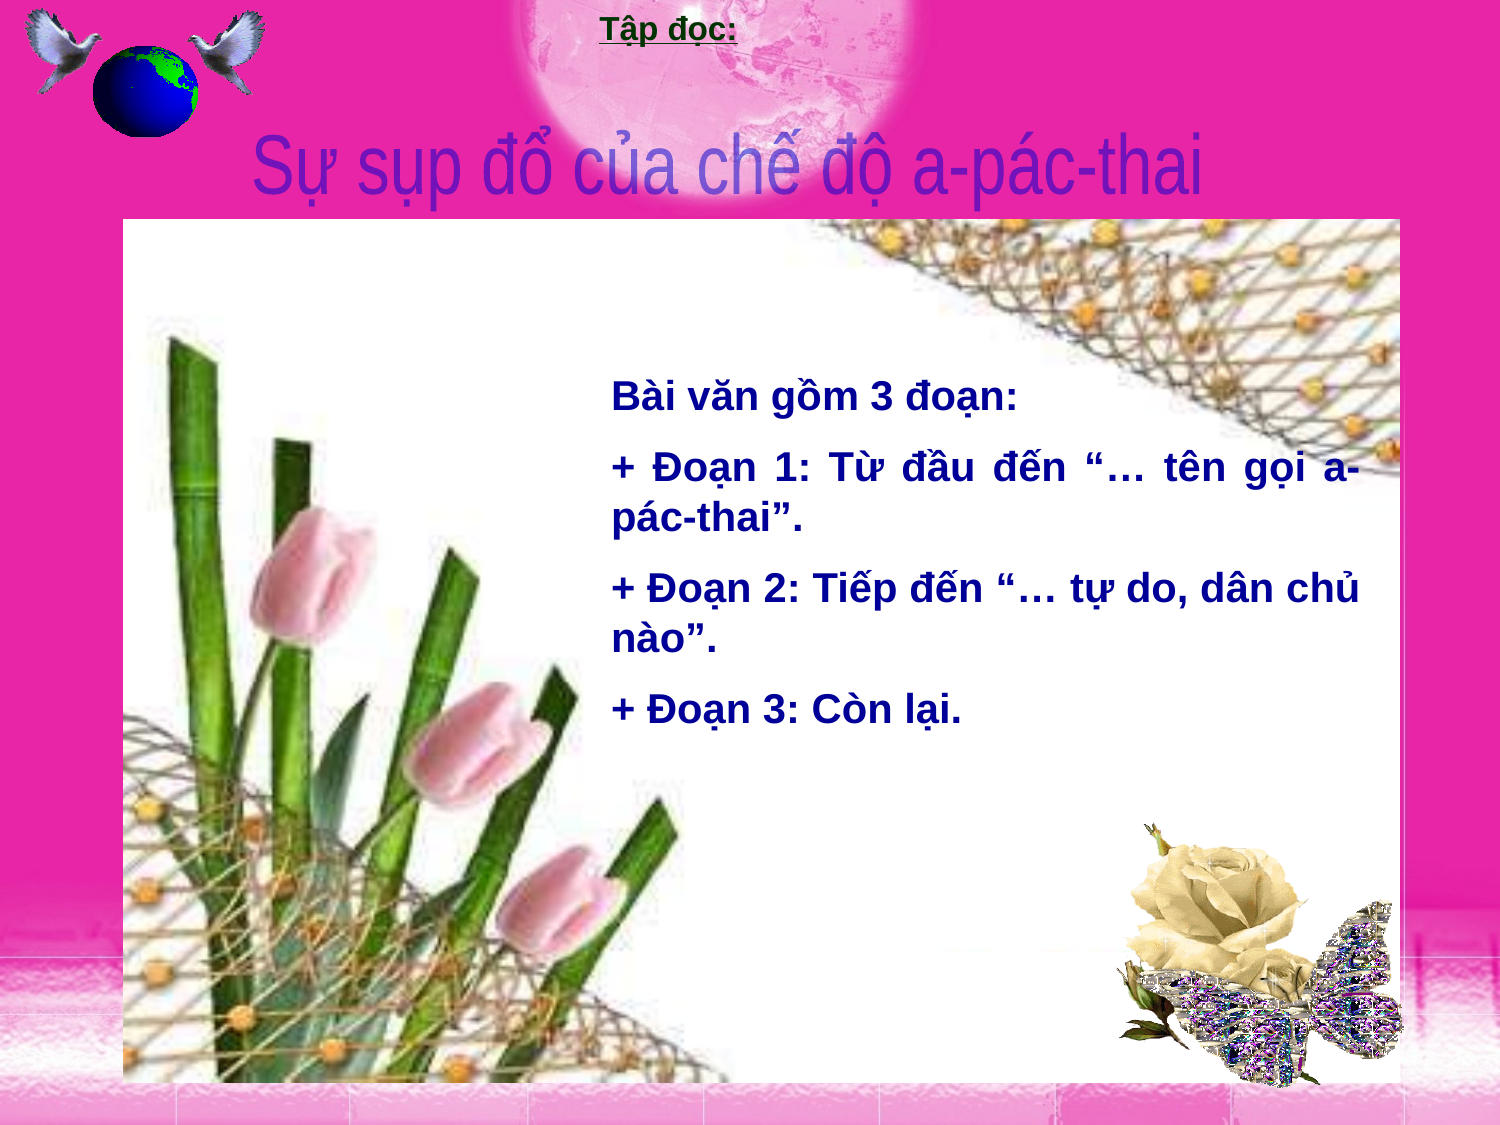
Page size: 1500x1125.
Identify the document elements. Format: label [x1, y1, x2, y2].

text_box [0, 0, 290, 138]
picture [0, 0, 1500, 1125]
